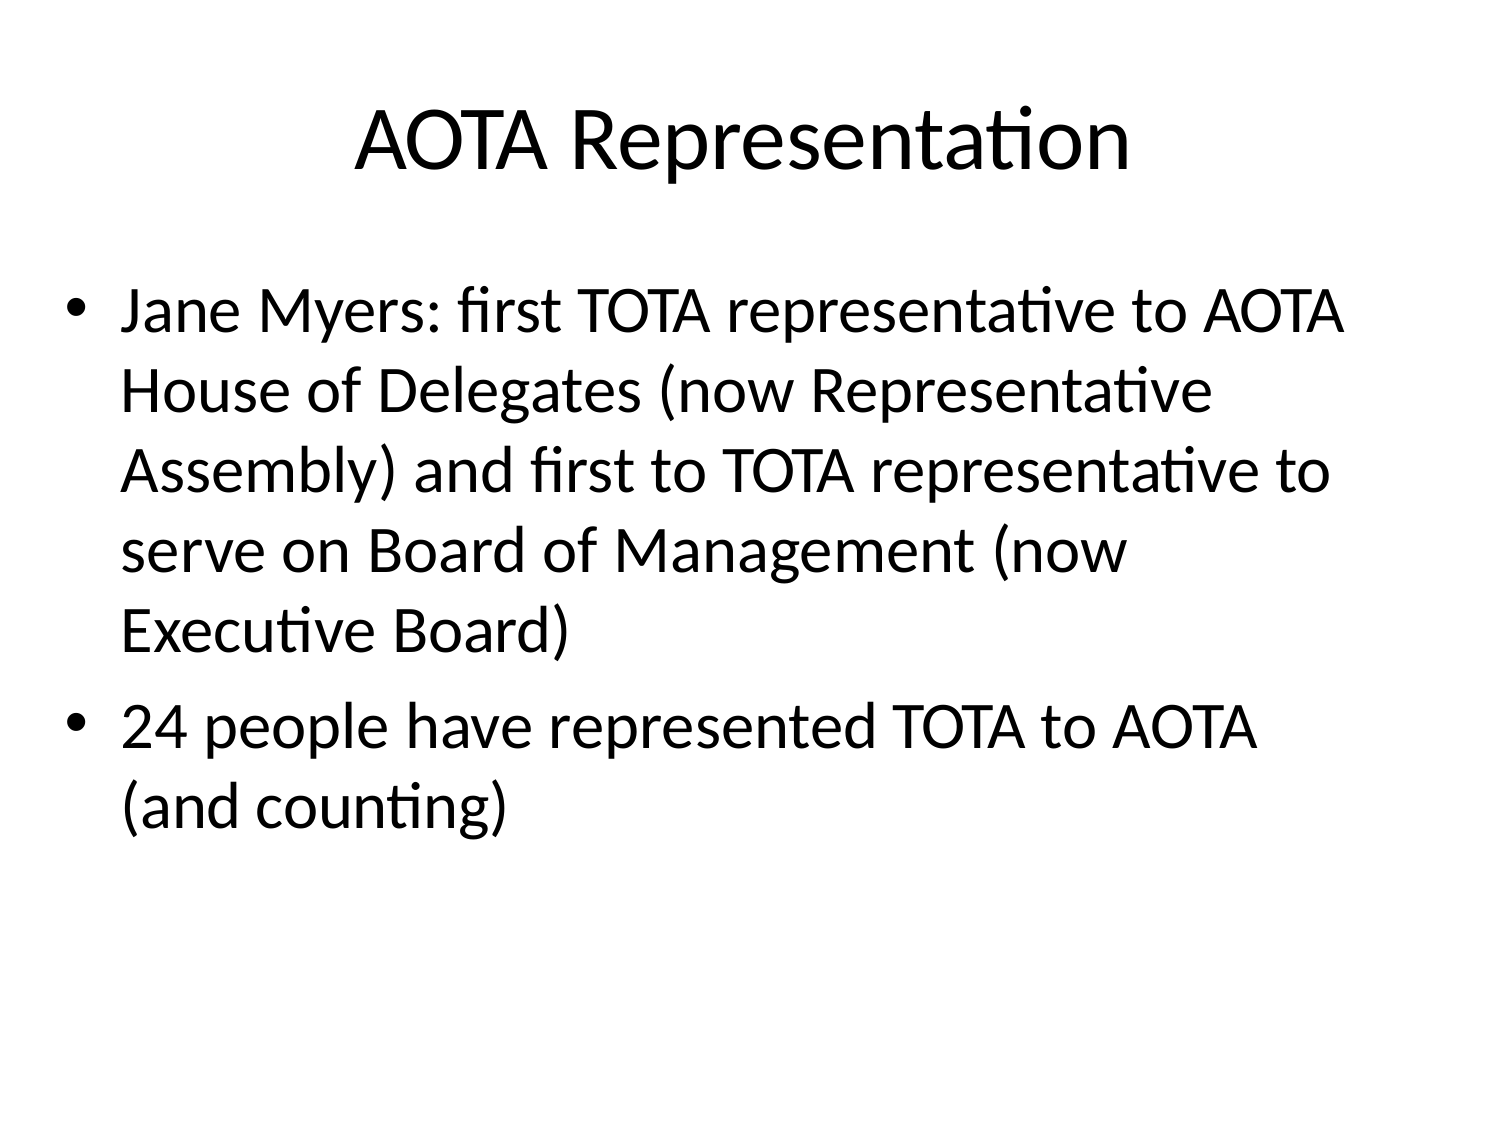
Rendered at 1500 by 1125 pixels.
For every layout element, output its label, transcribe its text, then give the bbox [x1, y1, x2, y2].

title AOTA Representation [100, 75, 1400, 266]
text_box Jane Myers: first TOTA representative to AOTA House of Delegates (now Representative Assembly) and first to TOTA representative to serve on Board of Management (now Executive Board) 24 people have represented TOTA to AOTA (and counting) [62, 263, 1389, 842]
